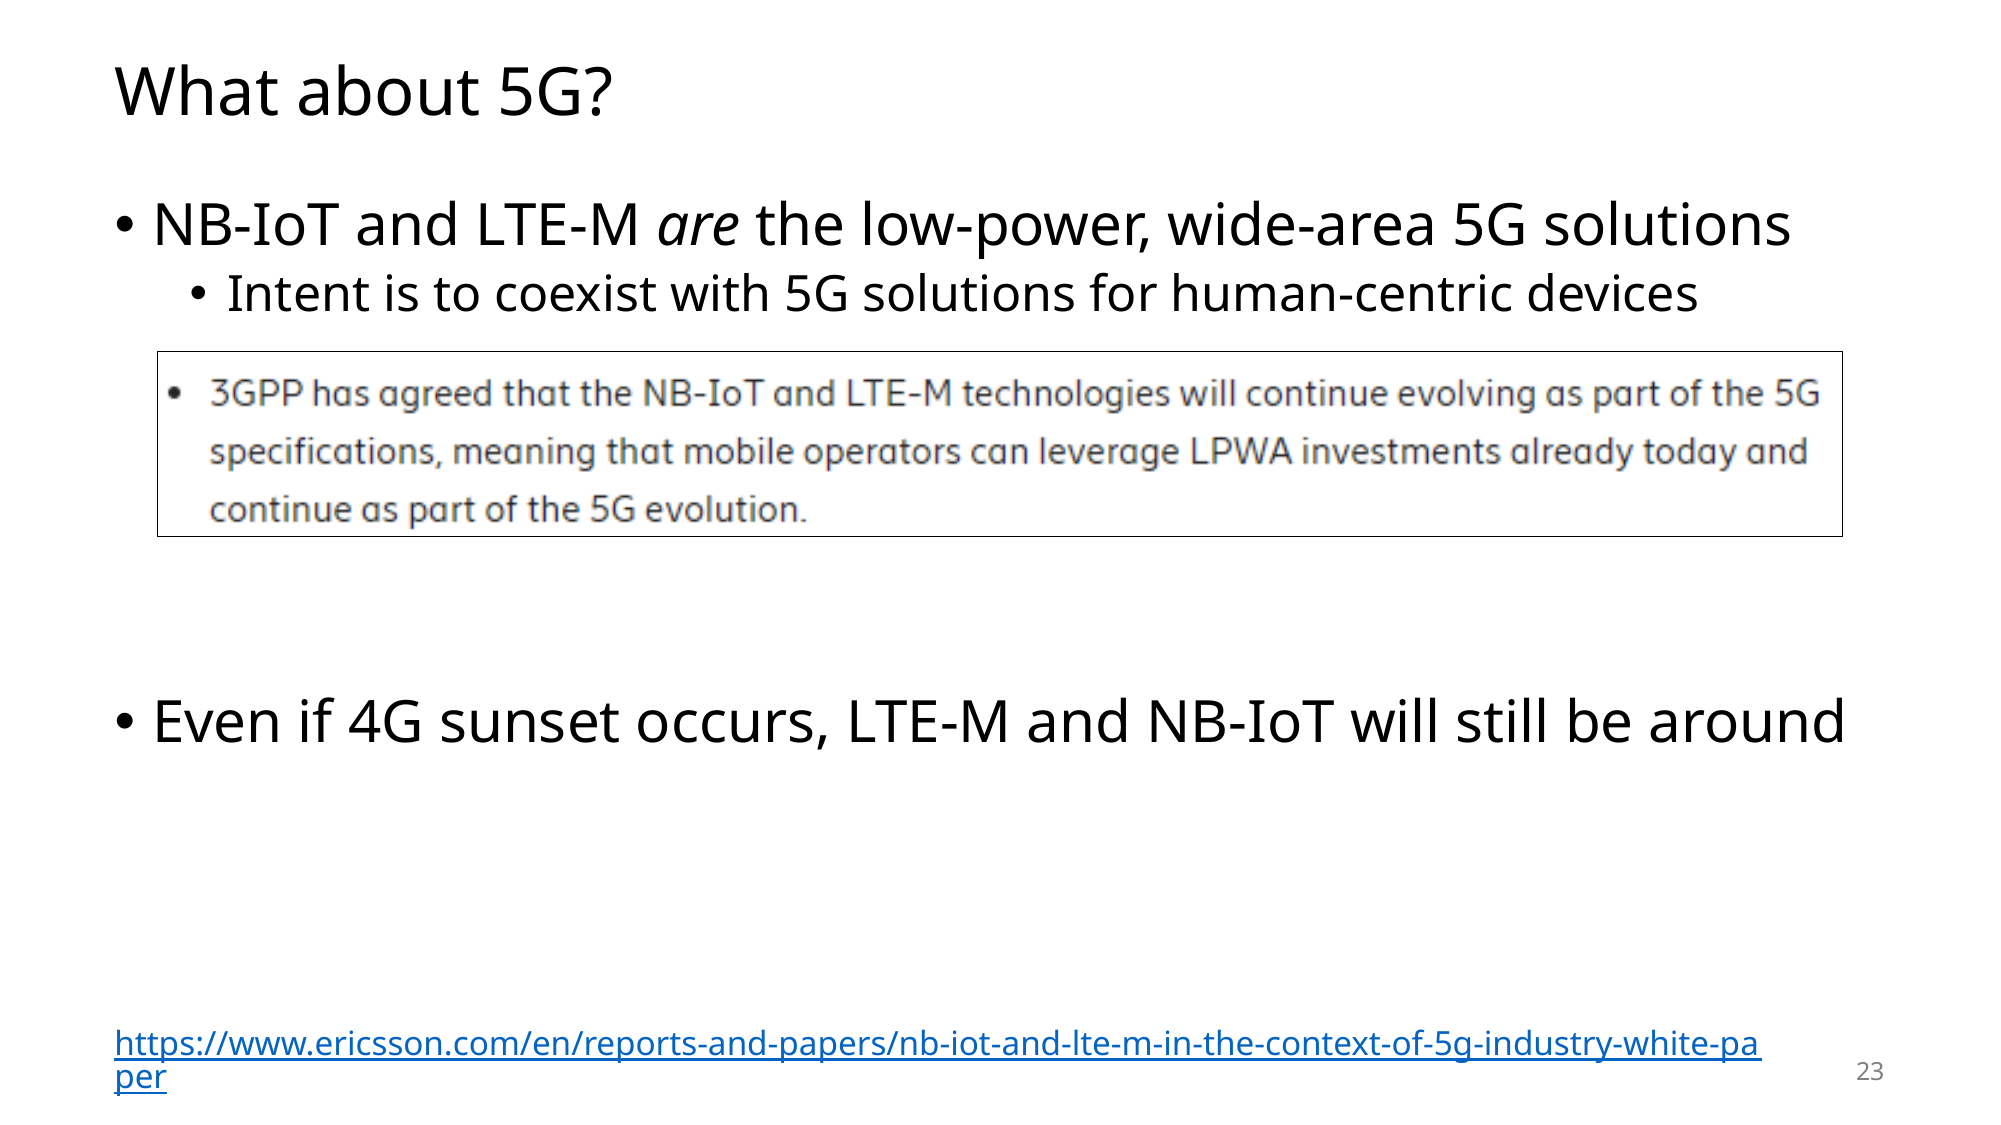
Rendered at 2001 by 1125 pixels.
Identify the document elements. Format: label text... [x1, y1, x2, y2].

list NB-IoT and LTE-M are the low-power, wide-area 5G solutions Intent is to coexist with 5G solutions for human-centric devices Even if 4G sunset occurs, LTE-M and NB-IoT will still be around [99, 187, 1900, 1013]
slide_number 23 [1749, 1042, 1900, 1103]
picture [157, 351, 1843, 537]
text_box https://www.ericsson.com/en/reports-and-papers/nb-iot-and-lte-m-in-the-context-of-5g-industry-white-paper [99, 1014, 1777, 1075]
title What about 5G? [99, 37, 1900, 150]
